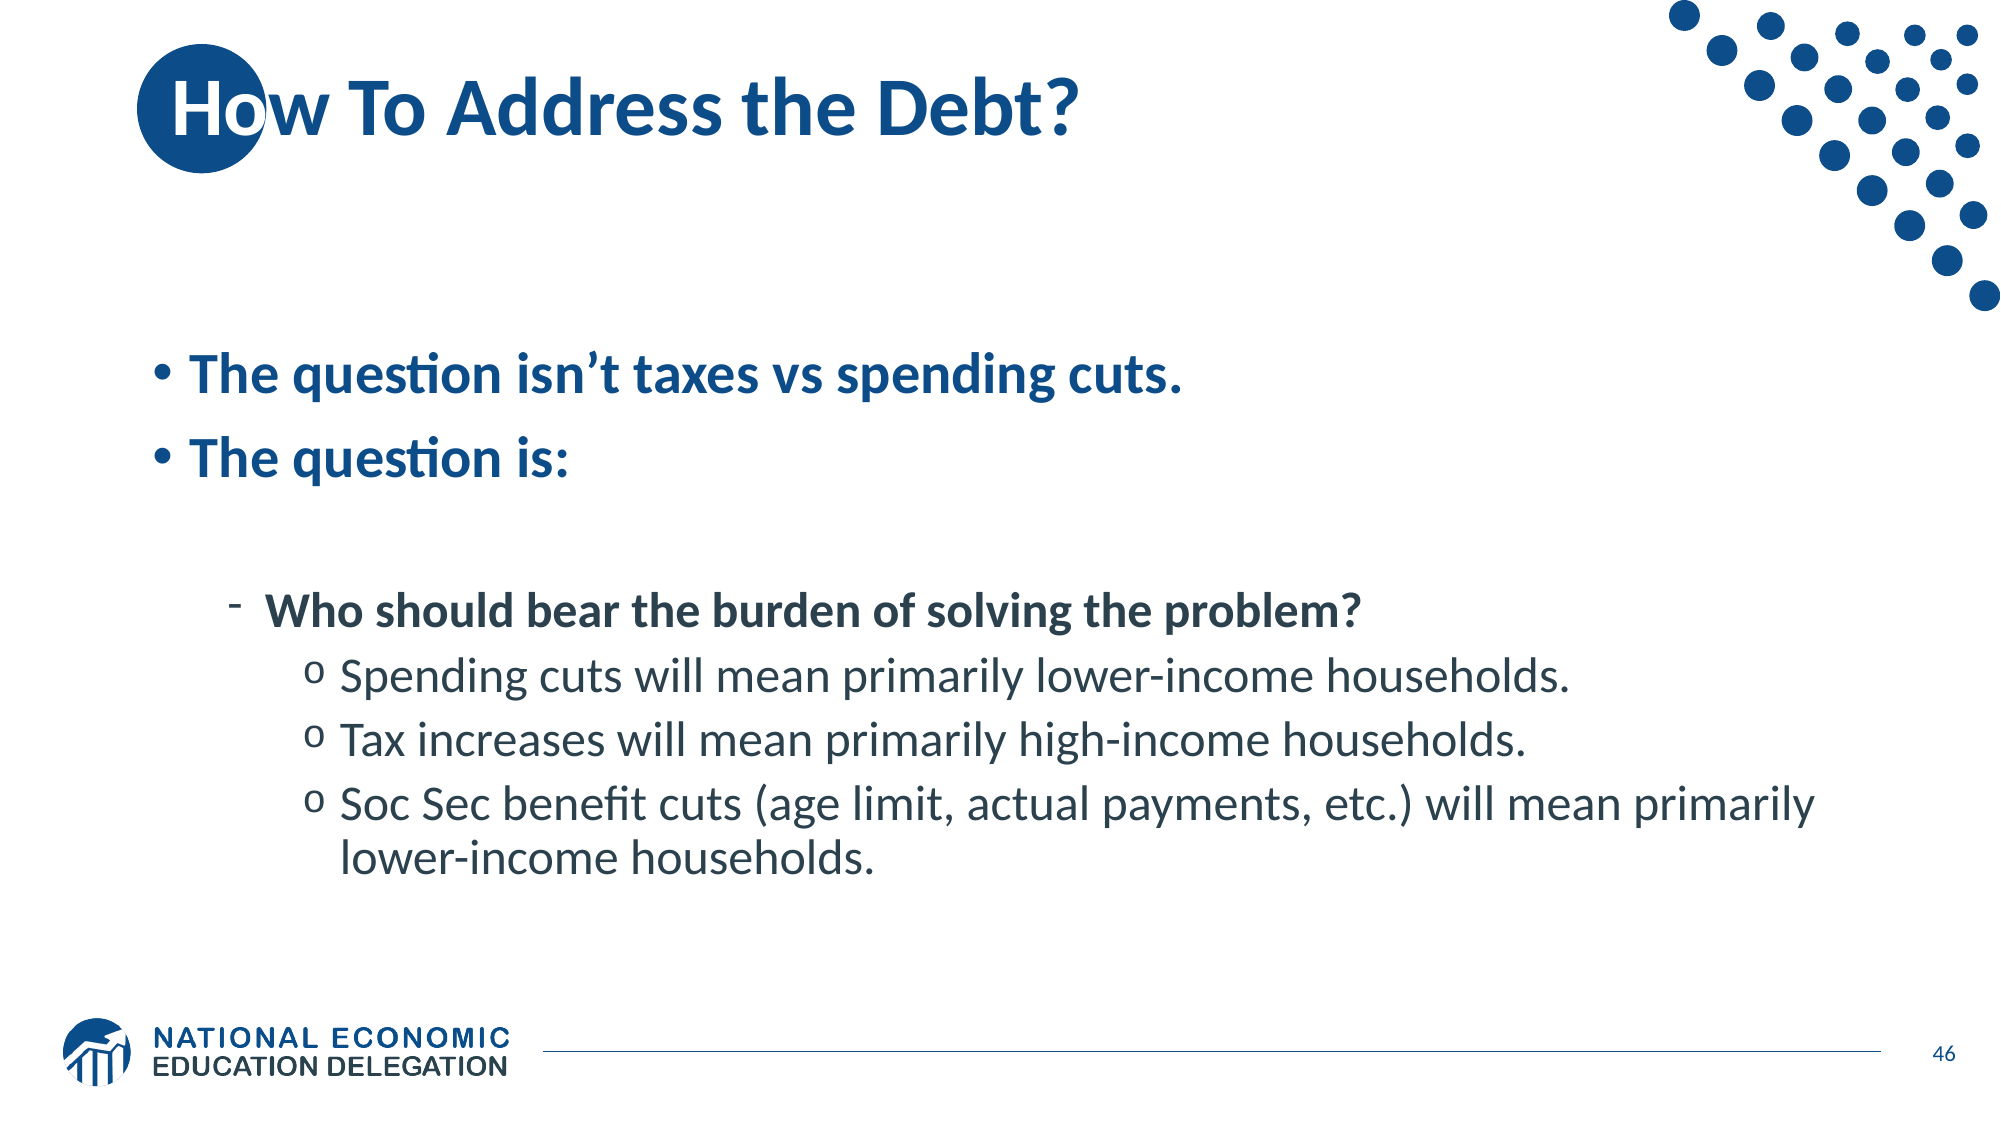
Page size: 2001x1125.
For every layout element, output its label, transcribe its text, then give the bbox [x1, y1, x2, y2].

list The question isn’t taxes vs spending cuts. The question is: Who should bear the burden of solving the problem? Spending cuts will mean primarily lower-income households. Tax increases will mean primarily high-income households. Soc Sec benefit cuts (age limit, actual payments, etc.) will mean primarily lower-income households. [137, 257, 1863, 972]
title How To Address the Debt? [155, 0, 1881, 218]
slide_number 46 [1521, 1022, 1972, 1082]
picture [55, 1013, 520, 1091]
